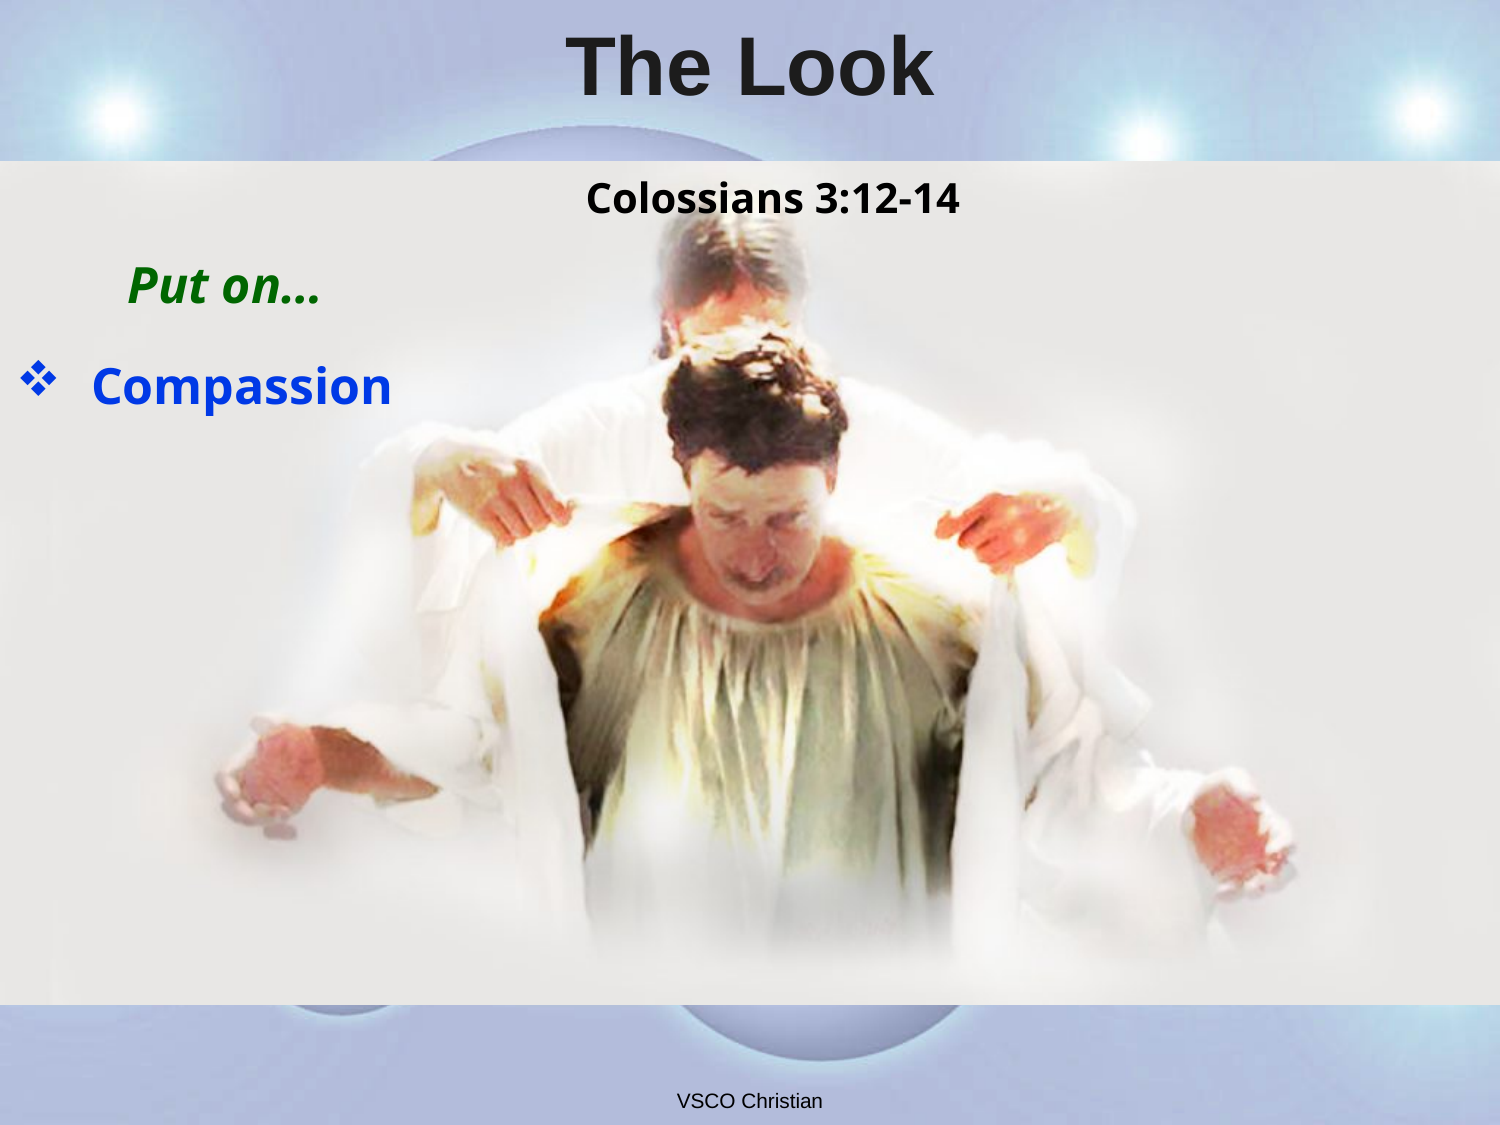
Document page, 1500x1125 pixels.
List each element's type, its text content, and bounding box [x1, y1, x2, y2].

title The Look [75, 0, 1425, 128]
picture [0, 0, 1500, 1125]
footer VSCO Christian [512, 1079, 988, 1123]
